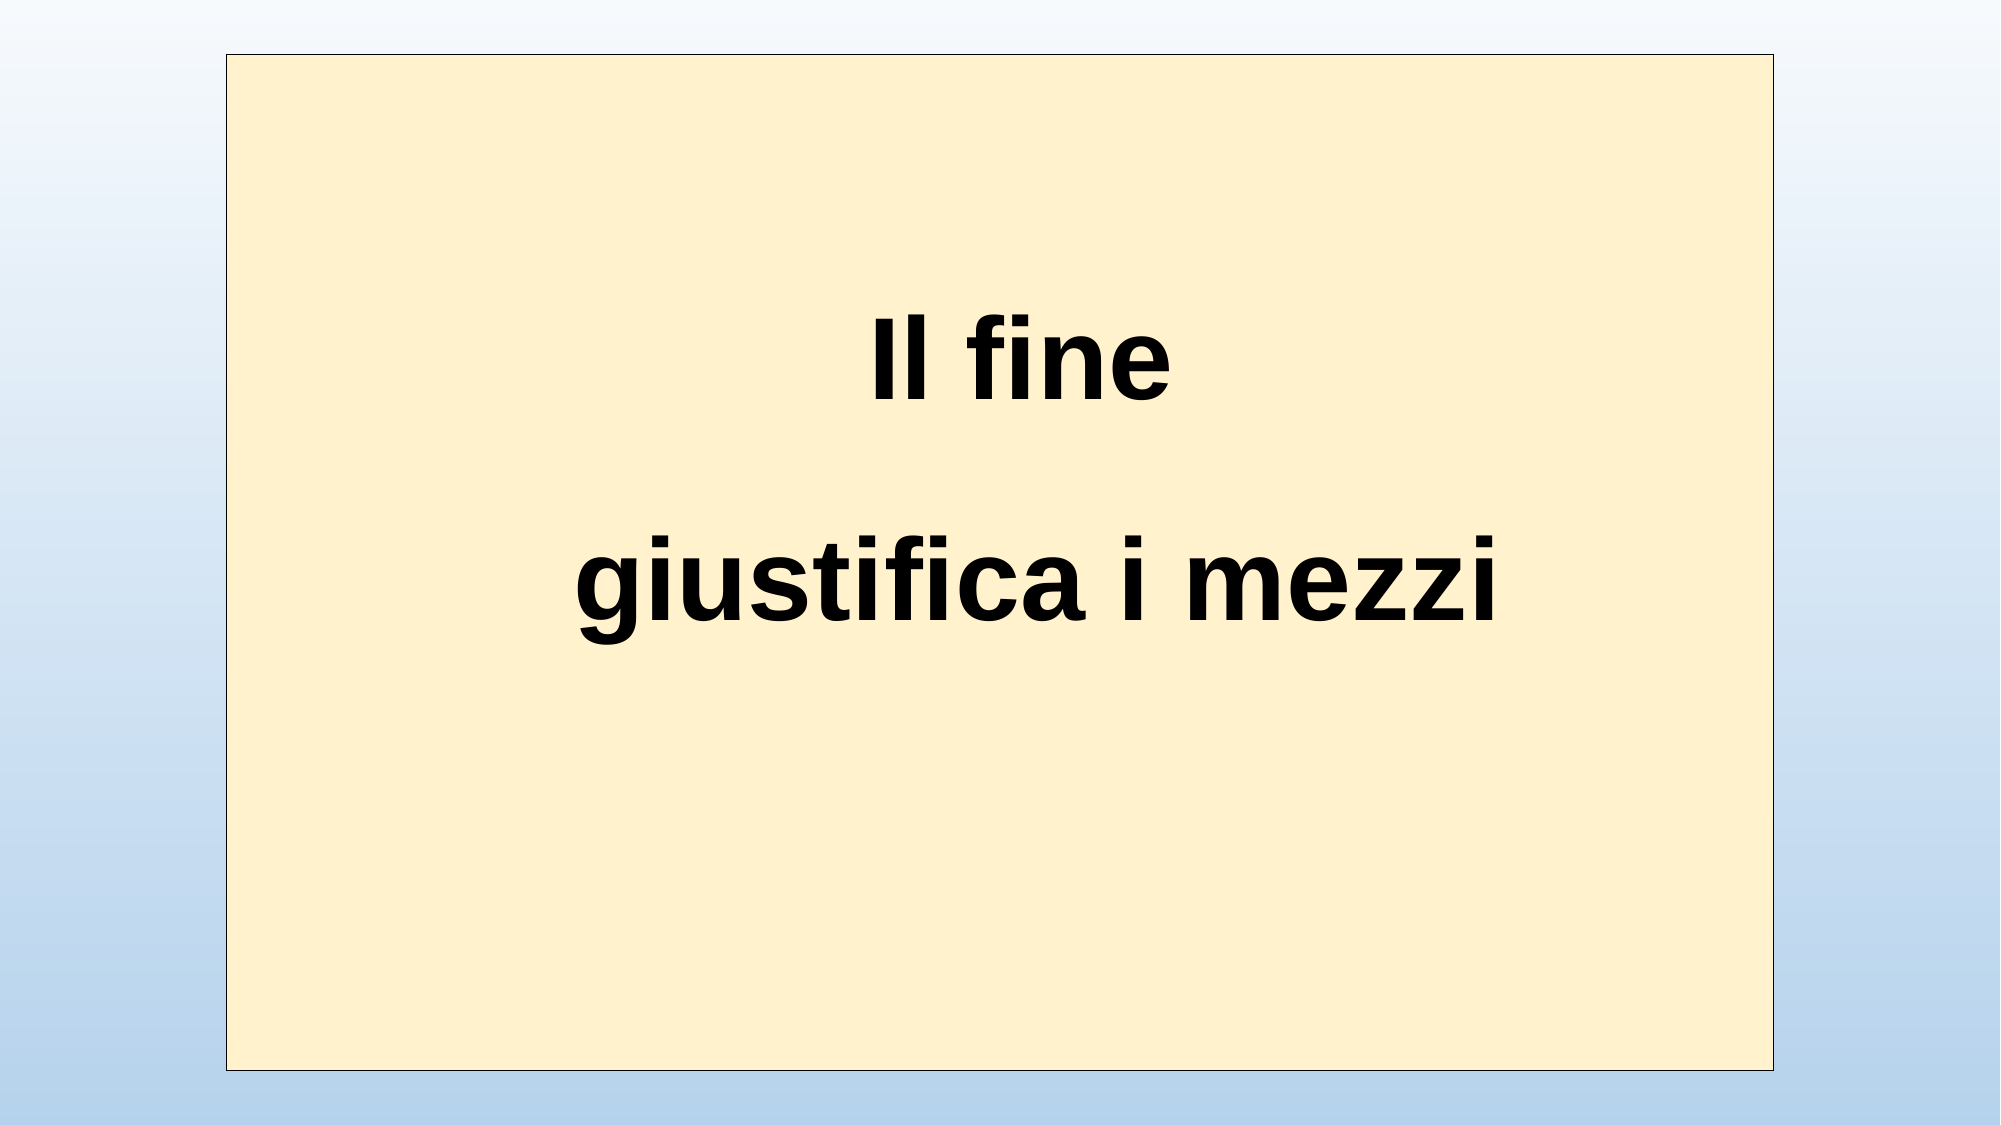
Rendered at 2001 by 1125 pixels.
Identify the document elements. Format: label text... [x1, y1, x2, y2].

list Il fine giustifica i mezzi [226, 54, 1774, 1071]
